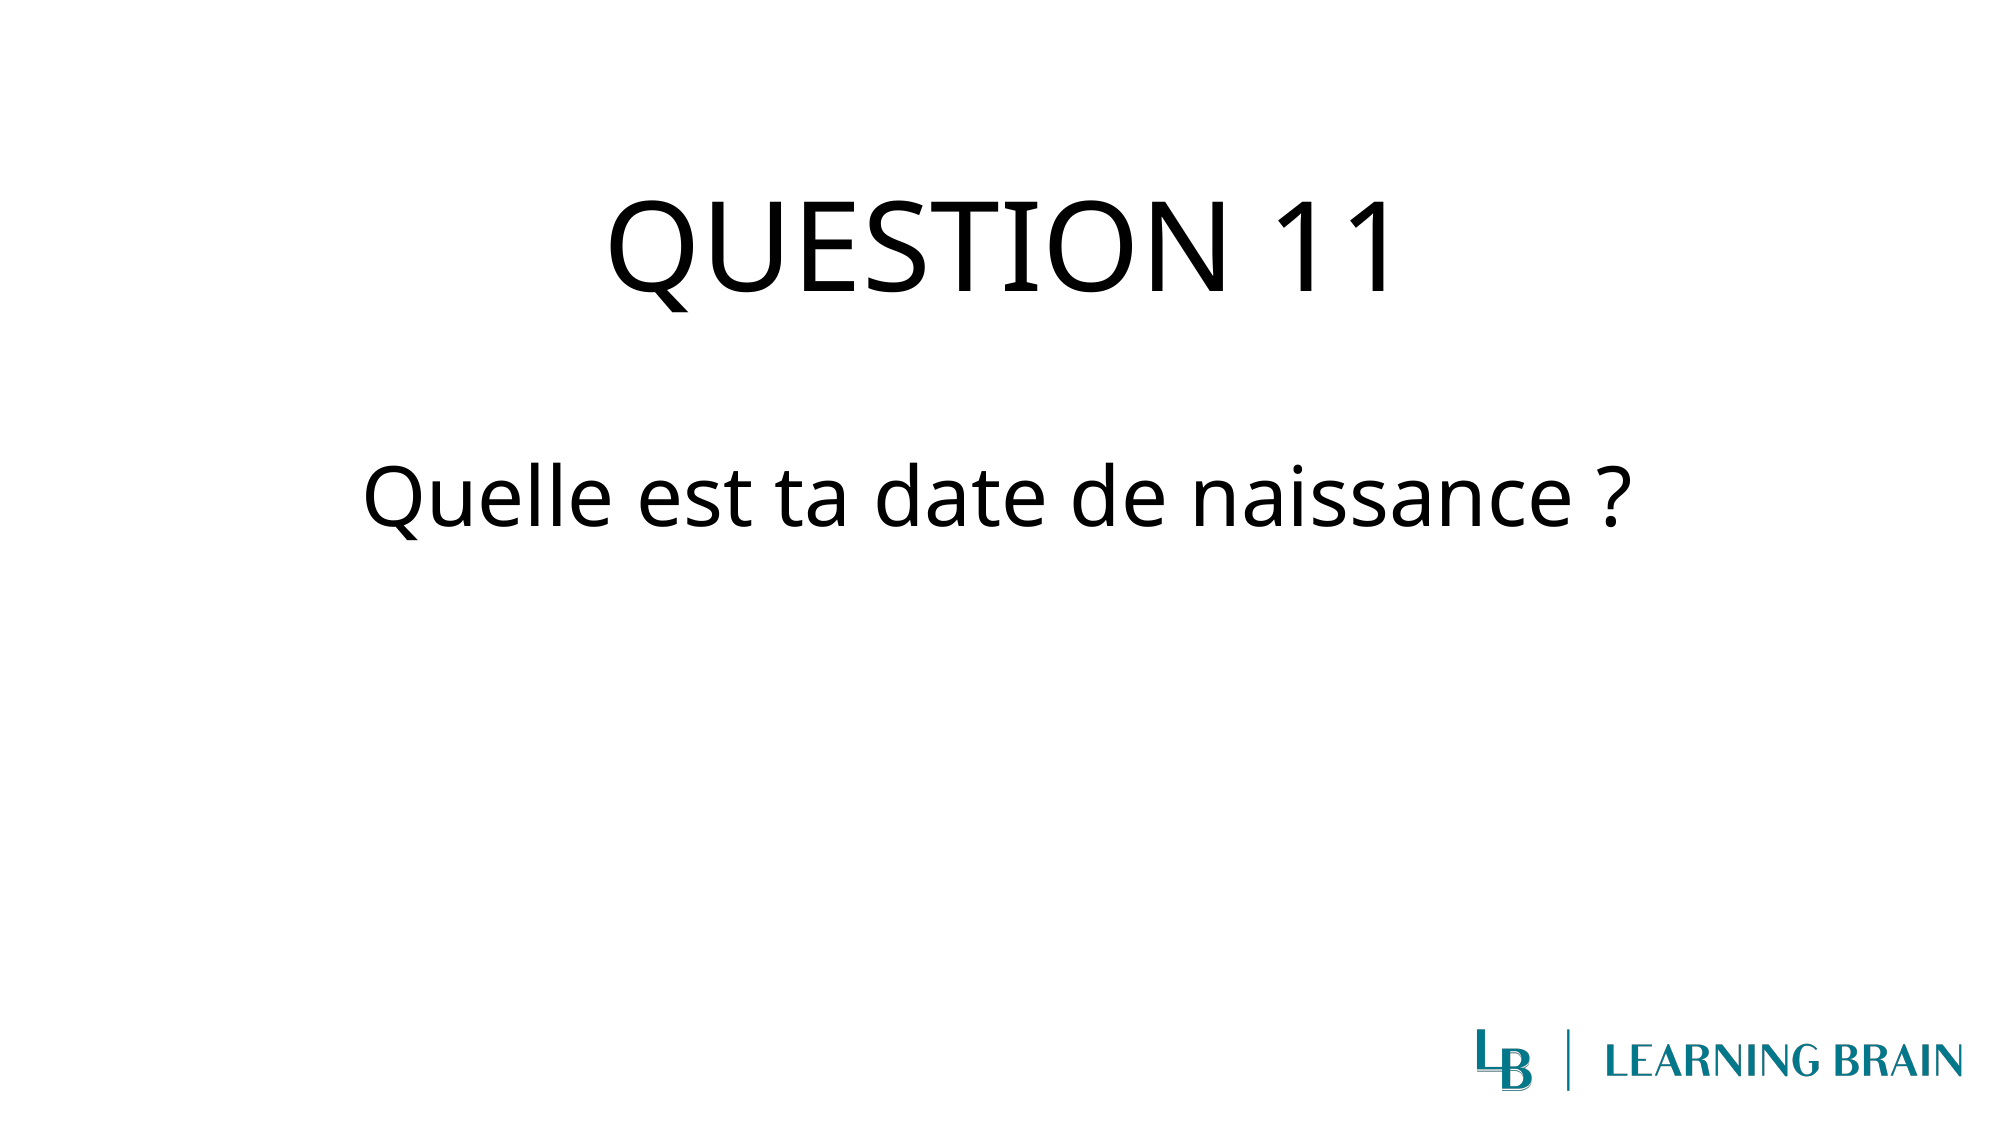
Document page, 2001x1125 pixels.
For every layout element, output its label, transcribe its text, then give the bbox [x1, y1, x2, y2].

subtitle Quelle est ta date de naissance ? [115, 326, 1923, 761]
picture [1439, 994, 2000, 1125]
title QUESTION 11 [257, 0, 1758, 326]
